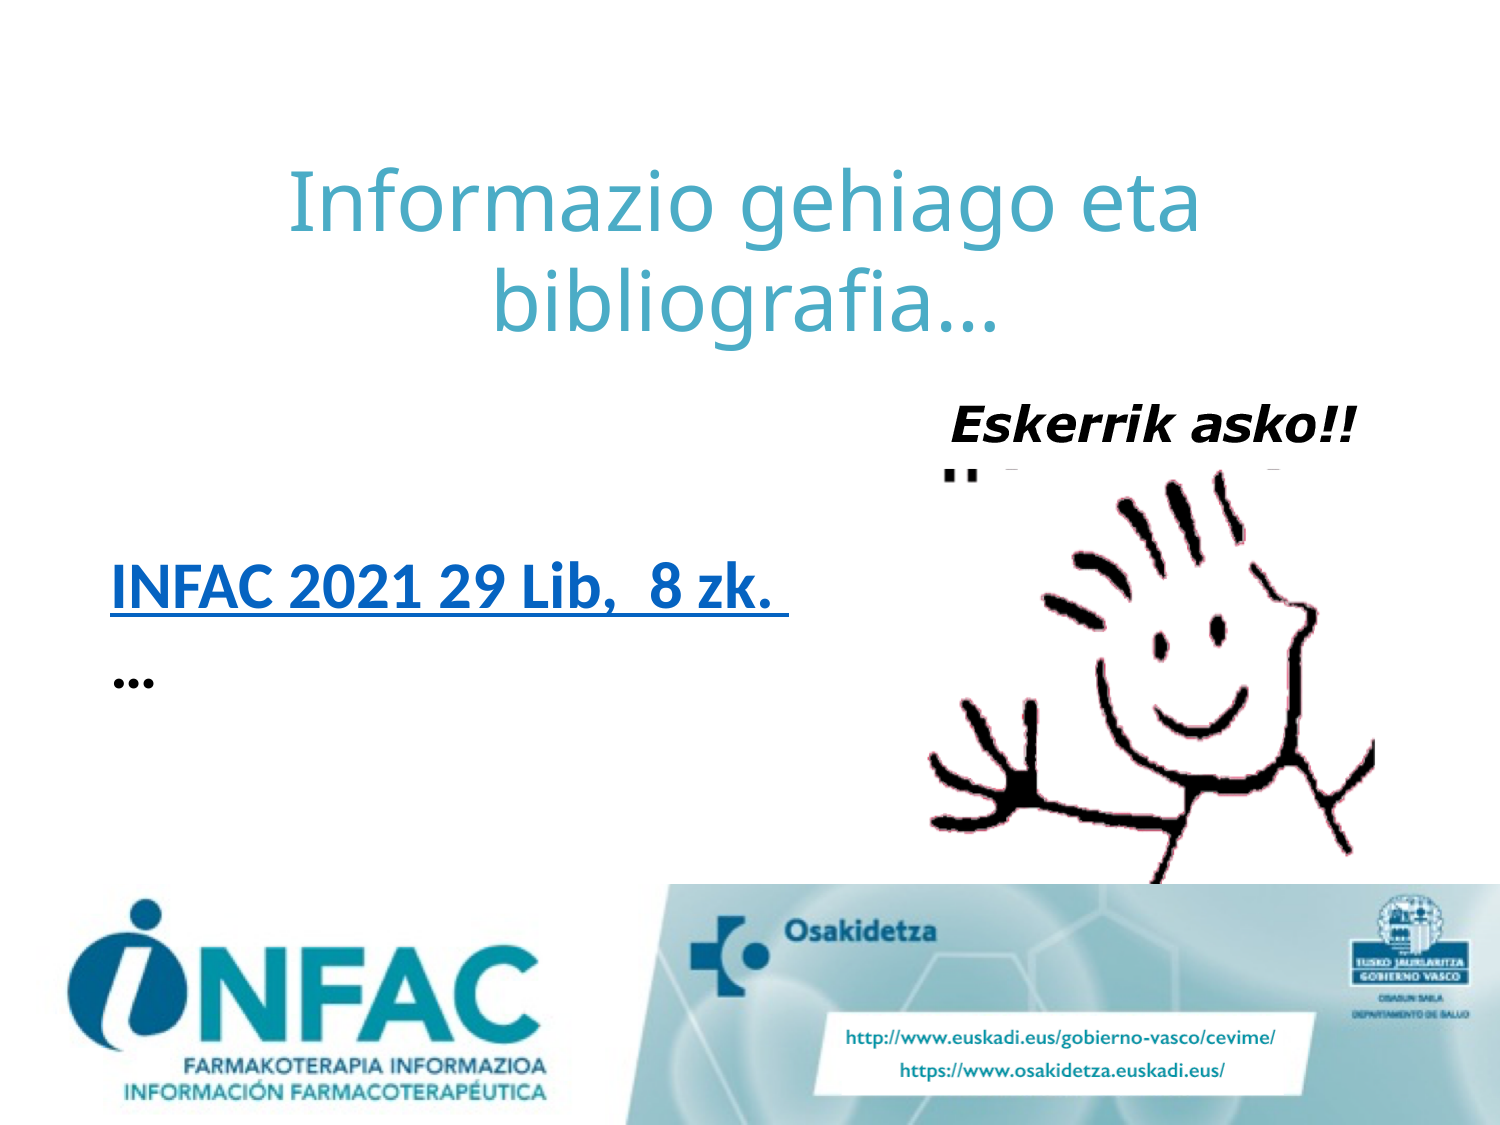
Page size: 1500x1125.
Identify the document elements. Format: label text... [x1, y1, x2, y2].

text_box Informazio gehiago eta bibliografia… [148, 141, 1344, 356]
picture [0, 0, 1500, 1125]
text_box INFAC 2021 29 Lib, 8 zk. … [95, 534, 888, 790]
